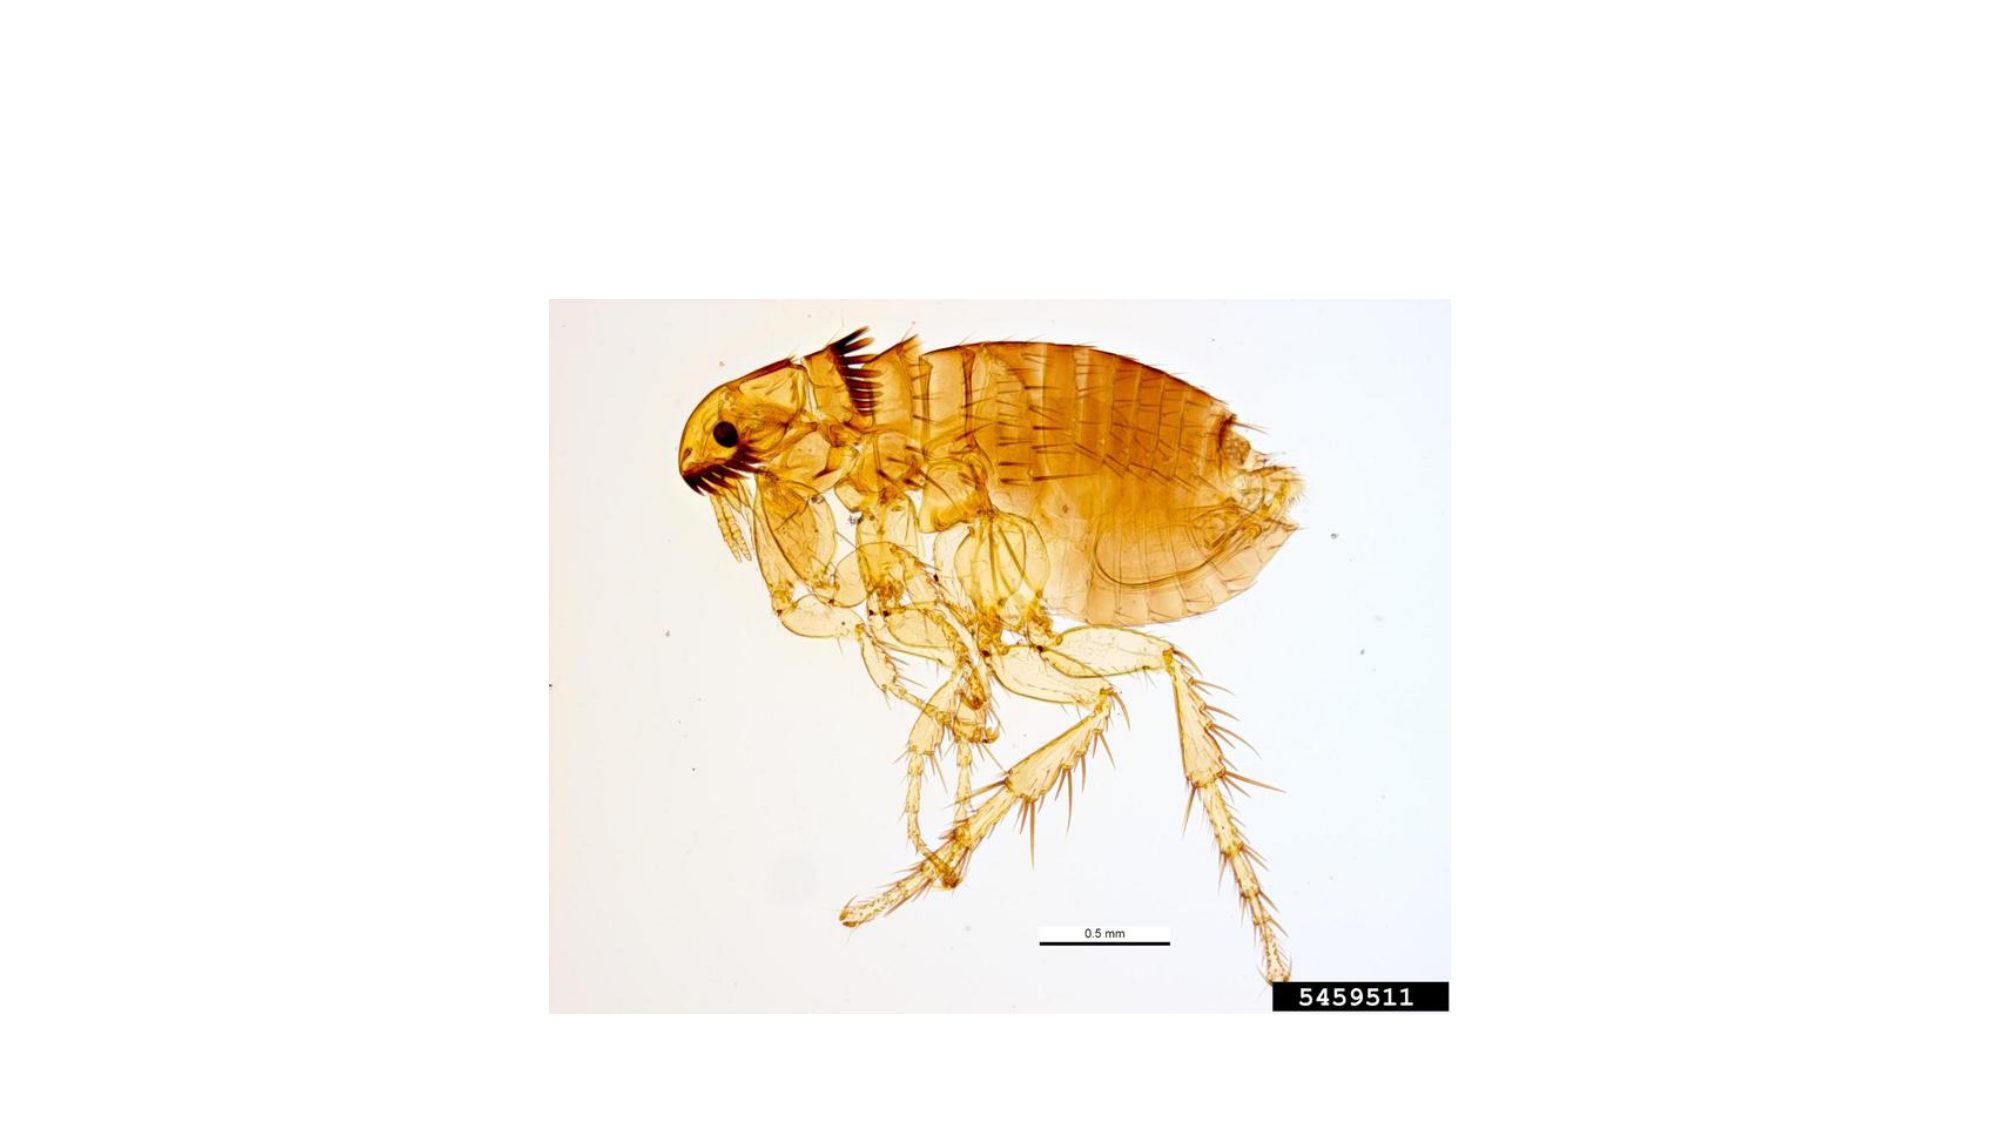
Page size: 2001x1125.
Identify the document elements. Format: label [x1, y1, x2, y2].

list [549, 299, 1451, 1014]
